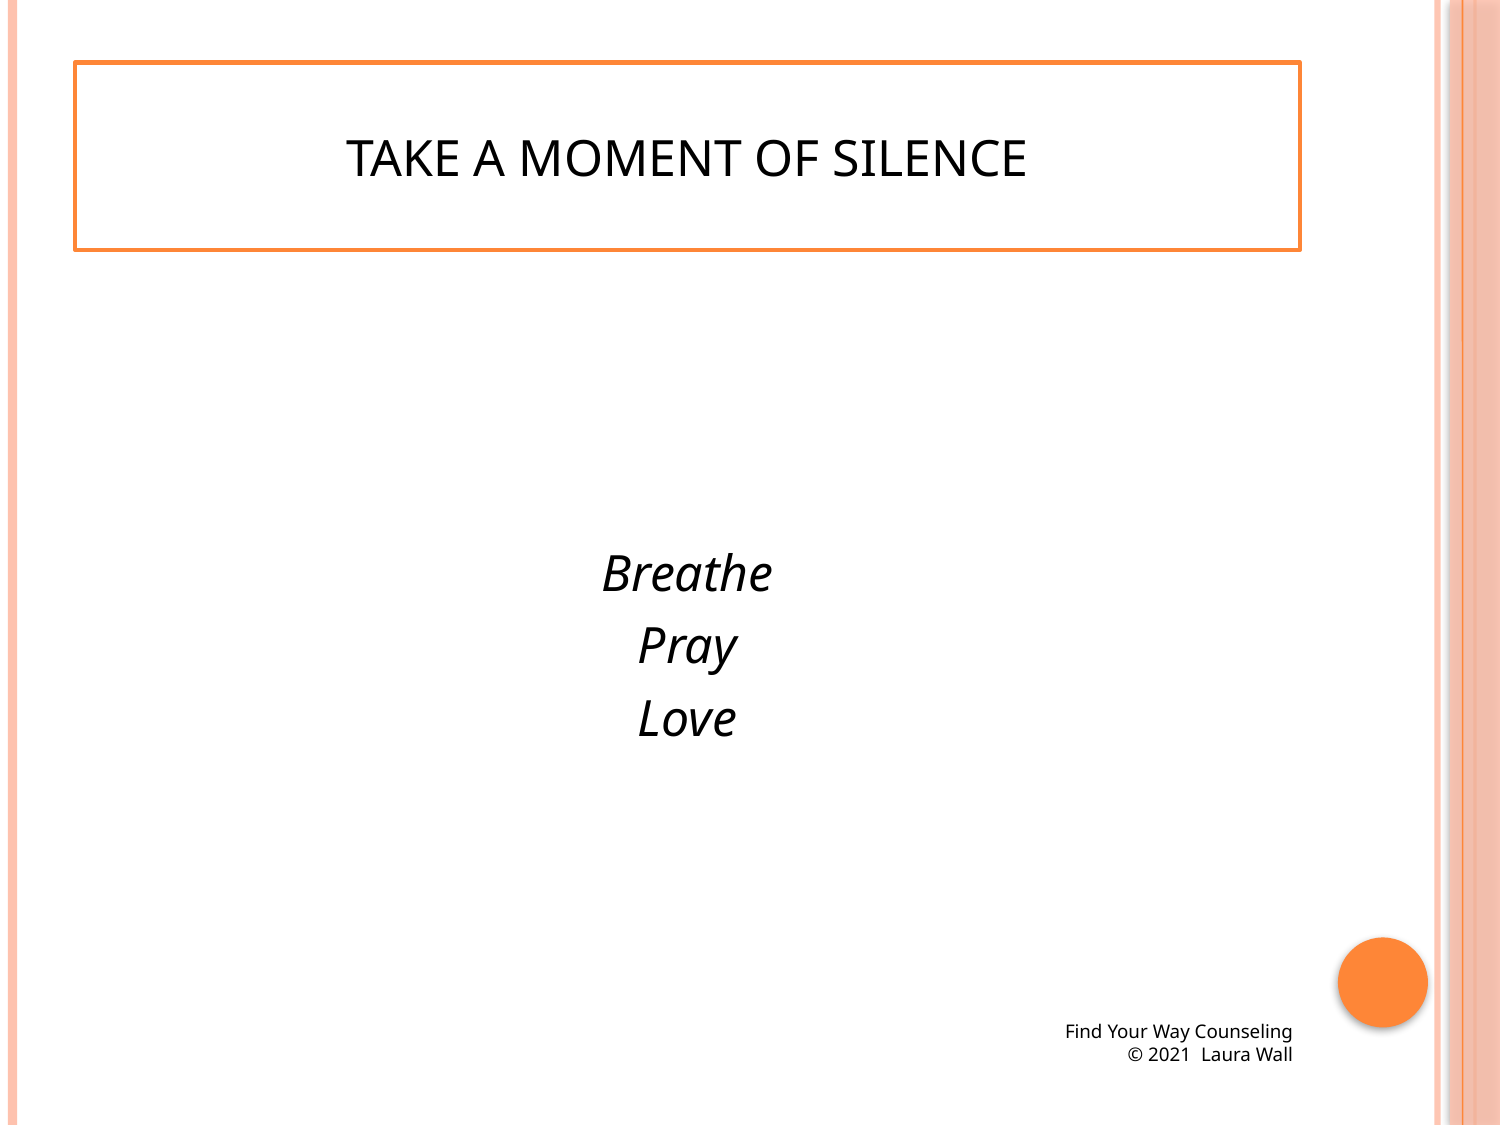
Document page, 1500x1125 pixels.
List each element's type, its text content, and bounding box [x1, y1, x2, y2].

text_box Find Your Way Counseling © 2021 Laura Wall [75, 1012, 1313, 1073]
list Breathe Pray Love [75, 299, 1300, 987]
title Take A Moment of Silence [73, 60, 1302, 252]
